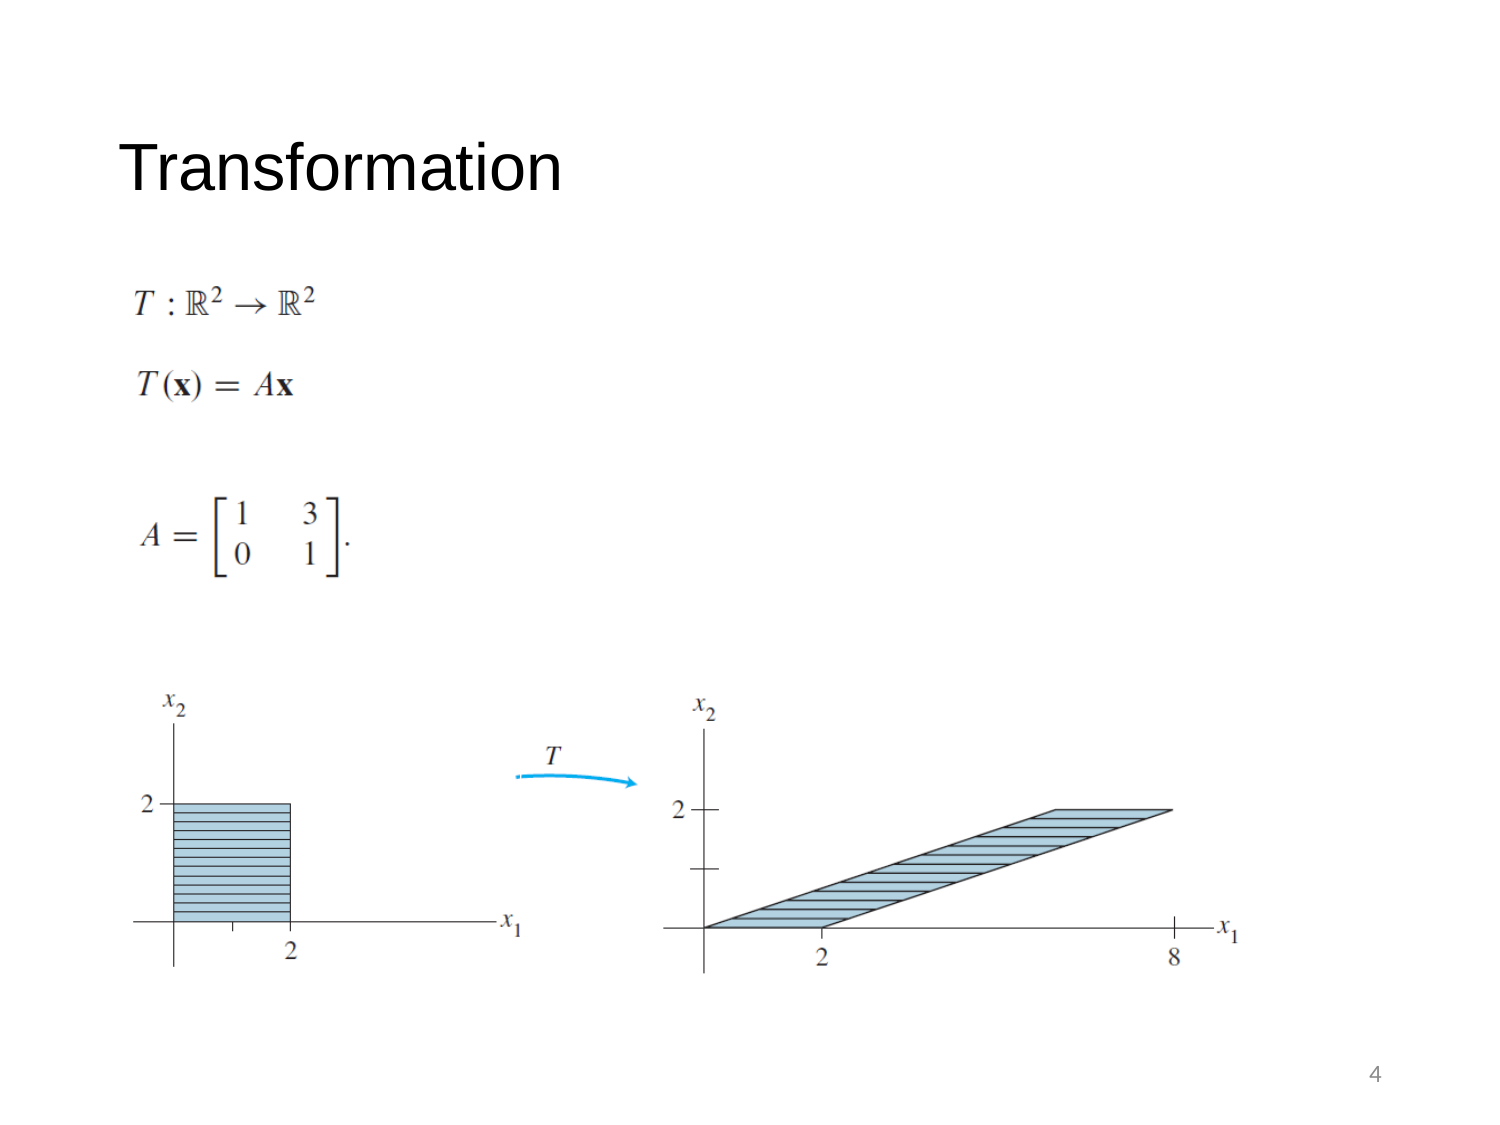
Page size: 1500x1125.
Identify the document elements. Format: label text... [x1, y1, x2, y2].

title Transformation [103, 59, 1397, 278]
picture [134, 355, 299, 406]
slide_number 4 [1059, 1042, 1397, 1103]
picture [121, 680, 520, 967]
picture [134, 277, 321, 329]
picture [521, 683, 1252, 977]
picture [134, 484, 352, 585]
